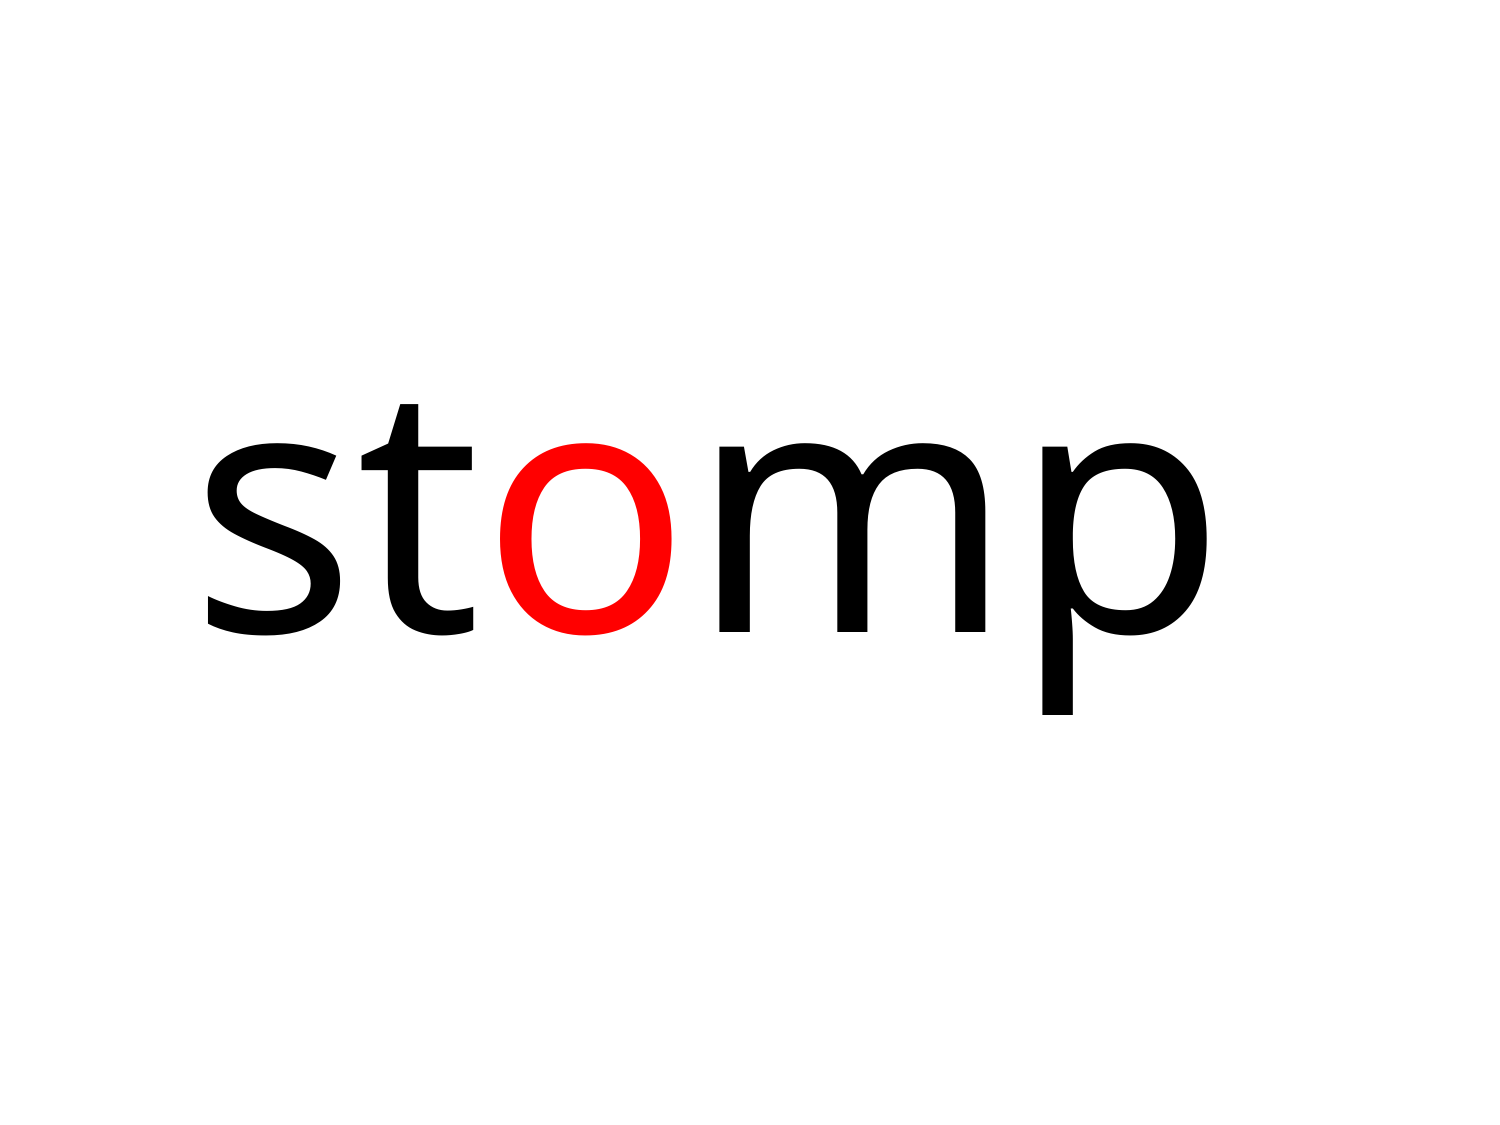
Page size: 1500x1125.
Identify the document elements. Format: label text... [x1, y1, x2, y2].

subtitle stomp [76, 278, 1341, 468]
